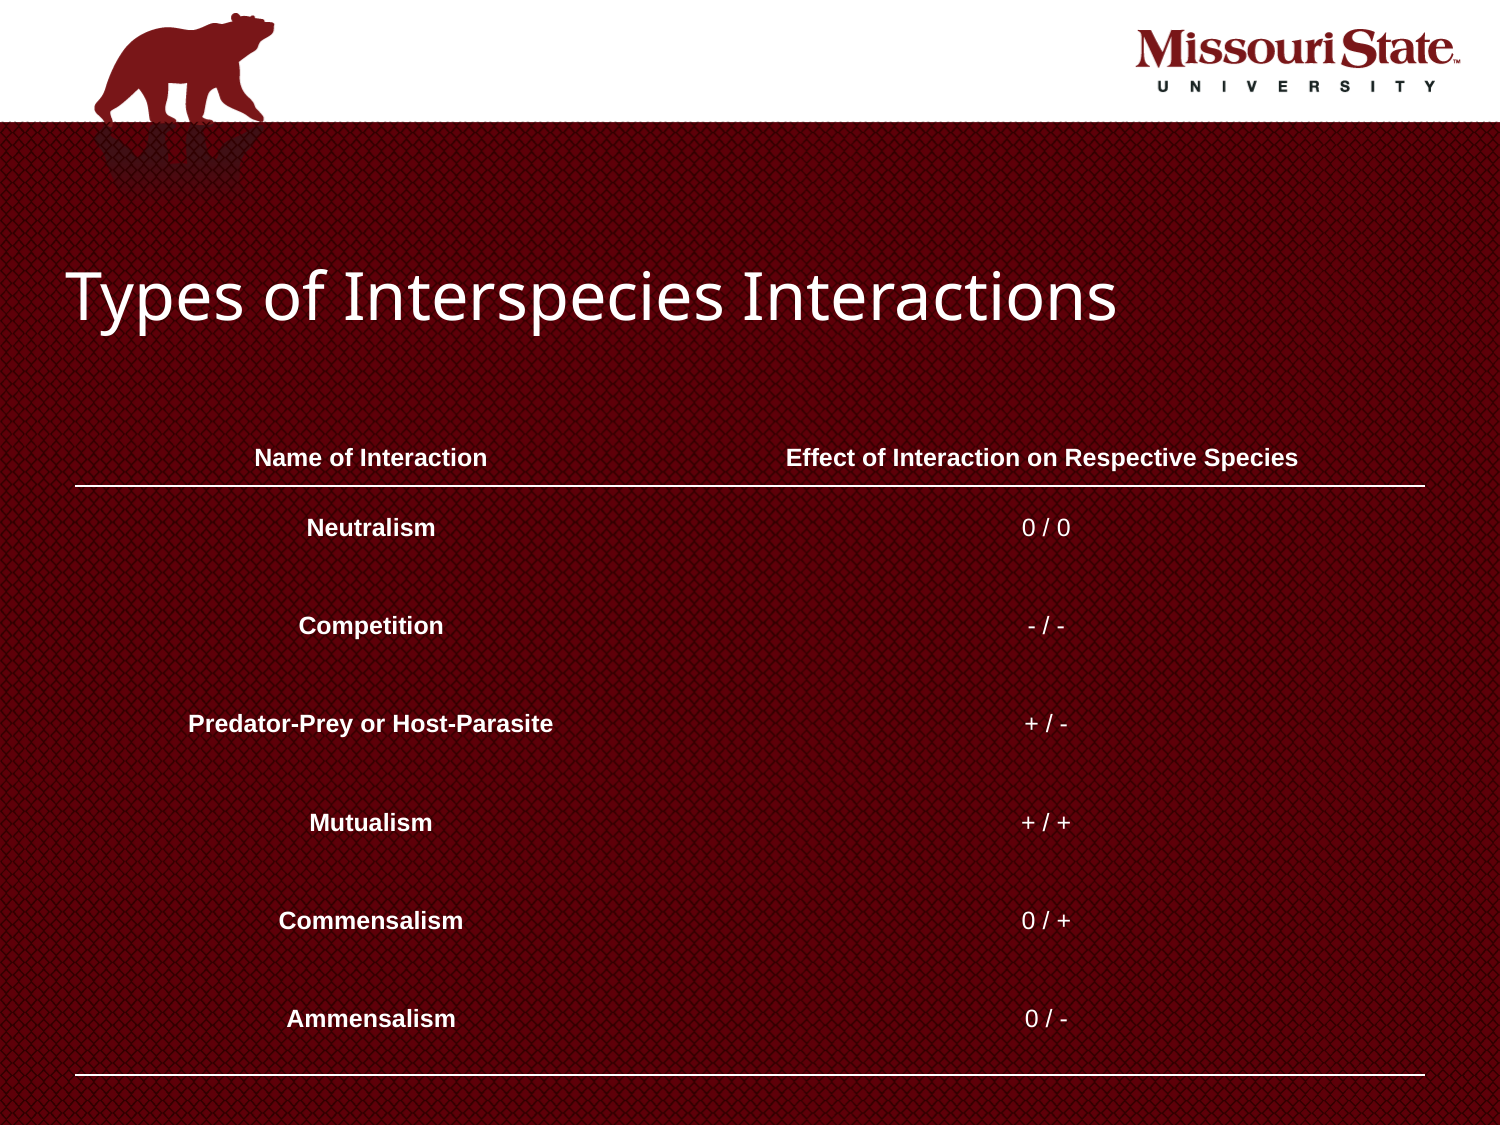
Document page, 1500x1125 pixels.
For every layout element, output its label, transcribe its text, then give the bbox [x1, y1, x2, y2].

table_cell Mutualism [75, 780, 668, 879]
table_cell + / + [668, 780, 1425, 879]
table_cell Competition [75, 584, 668, 682]
table_cell 0 / - [668, 977, 1425, 1074]
picture [0, 0, 1500, 1125]
table_cell - / - [668, 584, 1425, 682]
table_cell Ammensalism [75, 977, 668, 1074]
table_cell 0 / 0 [668, 487, 1425, 584]
table_cell + / - [668, 682, 1425, 780]
table_cell Commensalism [75, 879, 668, 977]
table_cell 0 / + [668, 879, 1425, 977]
title Types of Interspecies Interactions [50, 200, 1450, 388]
table_header Effect of Interaction on Respective Species [668, 388, 1425, 485]
table_header Name of Interaction [75, 388, 668, 485]
table_cell Neutralism [75, 487, 668, 584]
table_cell Predator-Prey or Host-Parasite [75, 682, 668, 780]
